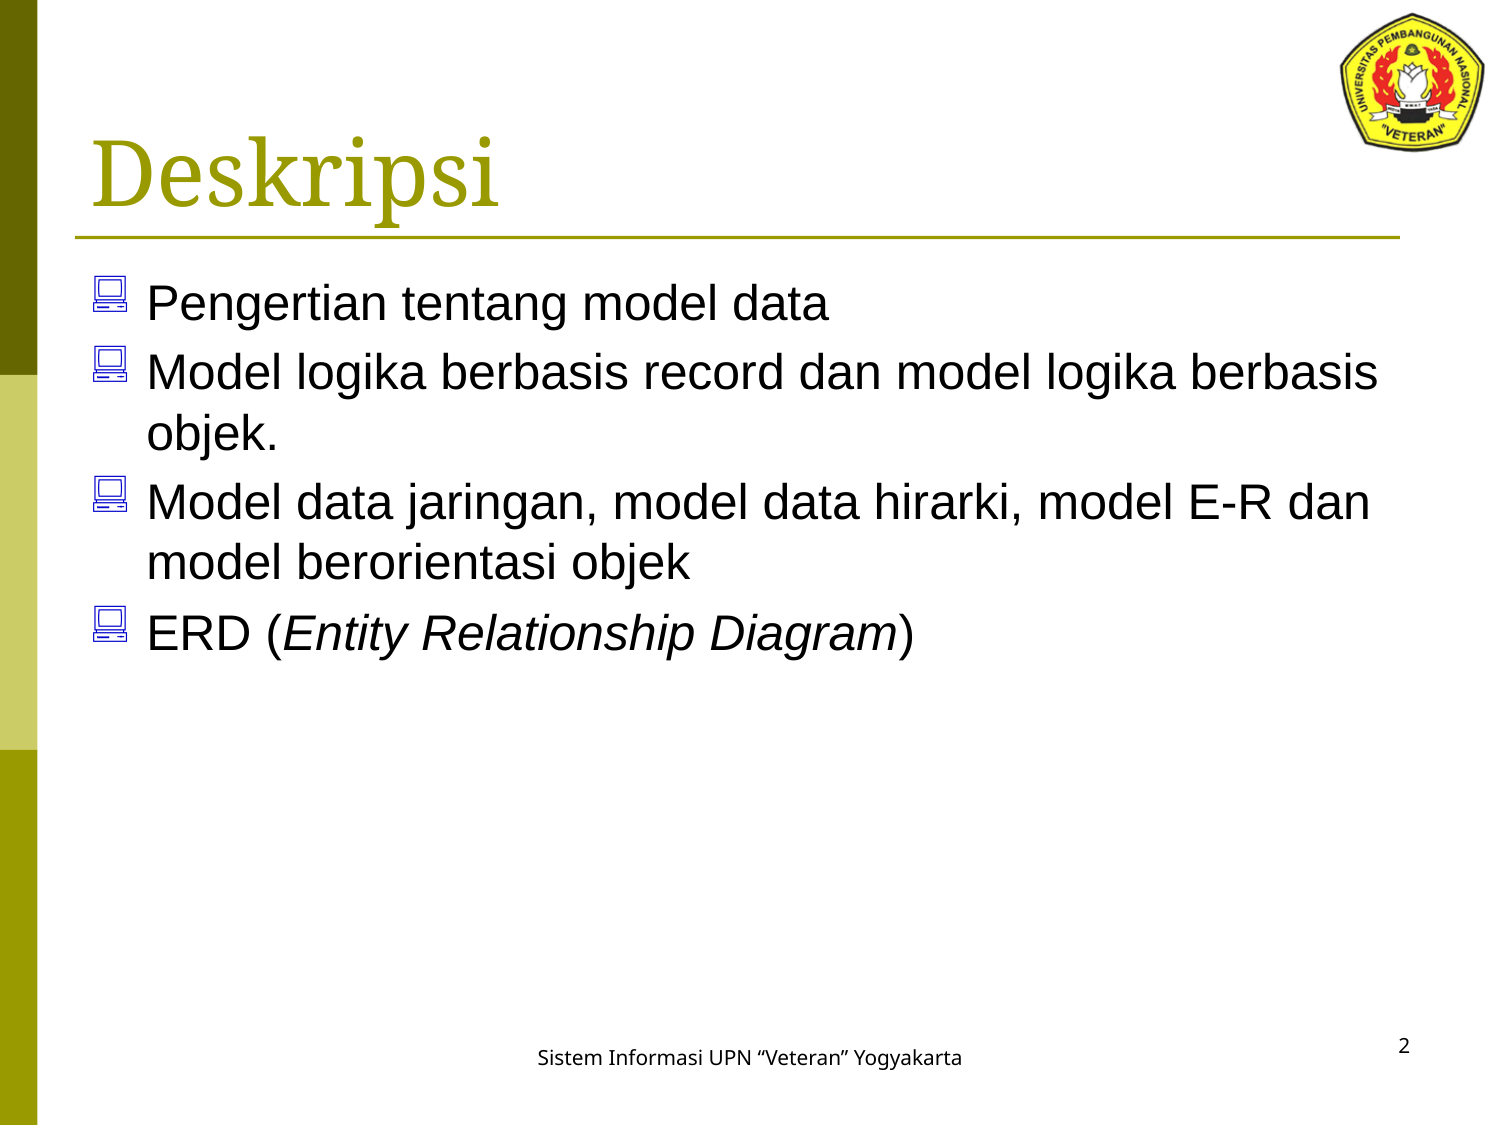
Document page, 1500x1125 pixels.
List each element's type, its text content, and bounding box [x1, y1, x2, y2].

picture [1337, 11, 1488, 154]
title Deskripsi [74, 45, 1426, 233]
list Pengertian tentang model data Model logika berbasis record dan model logika berbasis objek. Model data jaringan, model data hirarki, model E-R dan model berorientasi objek ERD (Entity Relationship Diagram) [74, 262, 1426, 951]
slide_number 2 [1074, 1024, 1426, 1101]
